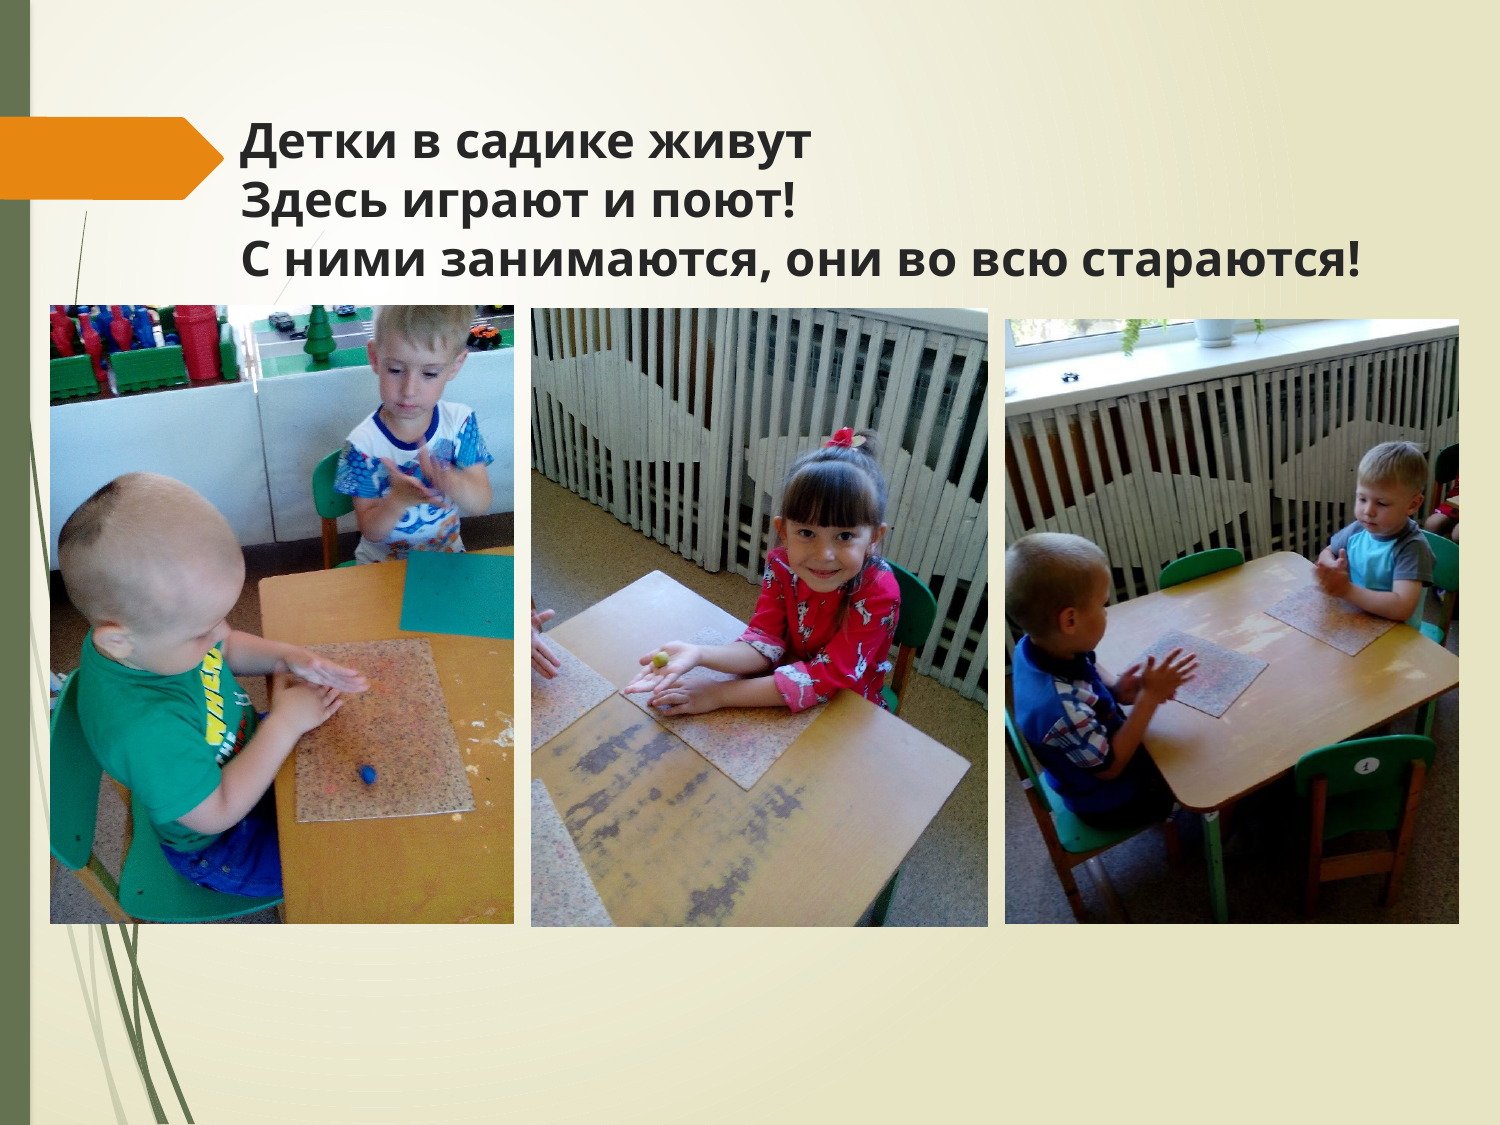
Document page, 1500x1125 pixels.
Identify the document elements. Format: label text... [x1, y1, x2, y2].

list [531, 308, 988, 927]
title Детки в садике живут Здесь играют и поют! С ними занимаются, они во всю стараются! [225, 102, 1400, 313]
picture [1005, 318, 1460, 924]
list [49, 304, 514, 924]
